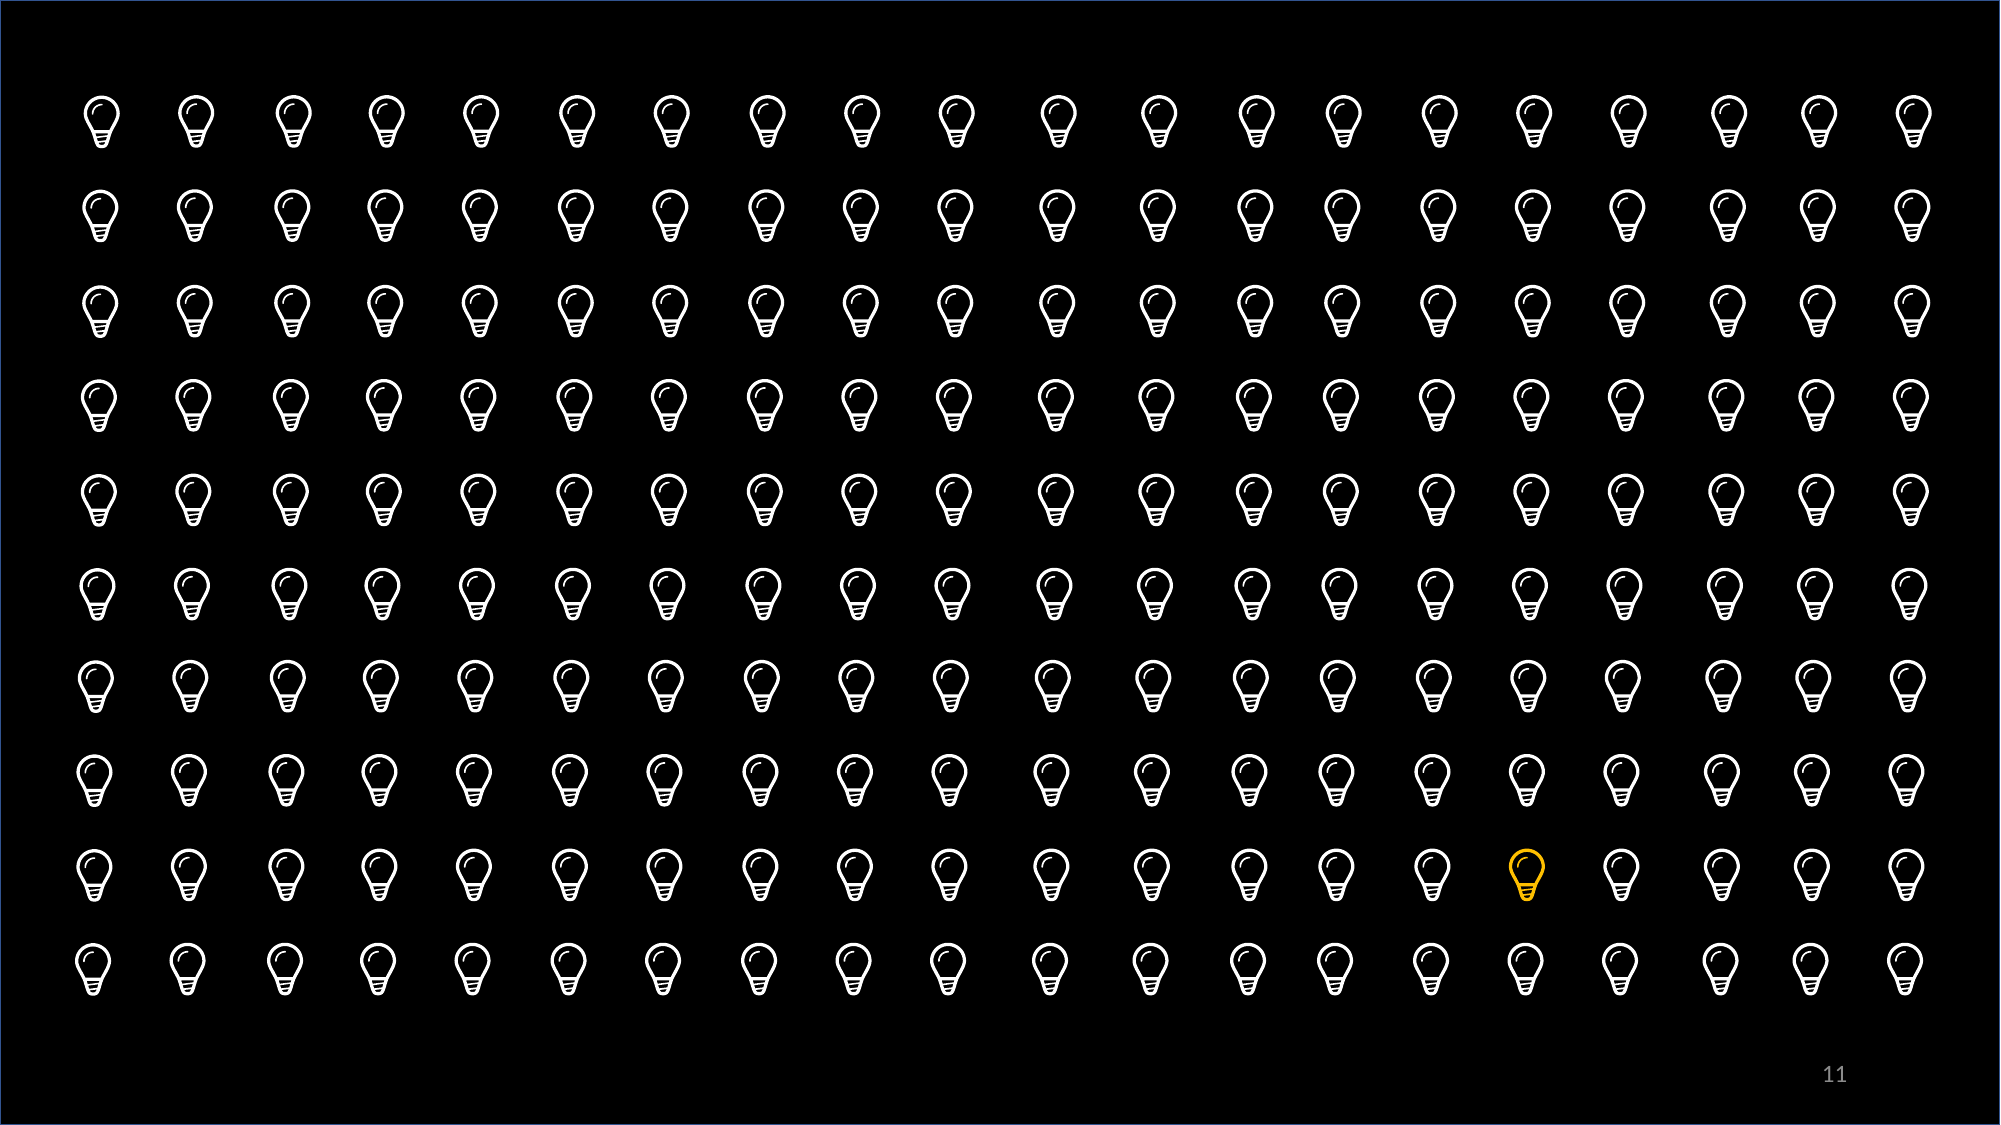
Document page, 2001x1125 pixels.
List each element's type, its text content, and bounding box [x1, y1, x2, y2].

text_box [1606, 567, 1643, 621]
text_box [1136, 567, 1173, 621]
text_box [1031, 942, 1069, 996]
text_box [79, 568, 116, 621]
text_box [1415, 659, 1452, 713]
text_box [1508, 848, 1545, 902]
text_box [1801, 95, 1838, 148]
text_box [1321, 567, 1358, 621]
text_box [1421, 95, 1458, 148]
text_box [1711, 95, 1748, 148]
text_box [176, 189, 213, 242]
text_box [1033, 848, 1070, 902]
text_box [836, 848, 873, 902]
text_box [457, 659, 494, 713]
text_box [839, 567, 876, 621]
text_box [748, 284, 785, 338]
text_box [460, 378, 497, 432]
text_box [937, 189, 974, 242]
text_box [1229, 942, 1267, 996]
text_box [1792, 942, 1829, 996]
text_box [1708, 473, 1745, 527]
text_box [742, 848, 779, 902]
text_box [1316, 942, 1354, 996]
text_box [1133, 753, 1170, 807]
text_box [1133, 848, 1170, 902]
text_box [361, 848, 398, 902]
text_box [172, 659, 209, 713]
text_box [175, 378, 212, 432]
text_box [1888, 848, 1925, 902]
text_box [652, 189, 689, 242]
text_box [1412, 942, 1450, 996]
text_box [929, 942, 967, 996]
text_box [455, 753, 492, 807]
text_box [1318, 848, 1355, 902]
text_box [1798, 378, 1835, 432]
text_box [1510, 659, 1547, 713]
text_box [80, 474, 117, 527]
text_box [1414, 753, 1451, 807]
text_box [1139, 284, 1176, 338]
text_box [455, 848, 492, 902]
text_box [1796, 567, 1833, 621]
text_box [844, 95, 881, 148]
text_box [175, 473, 212, 527]
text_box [271, 567, 308, 621]
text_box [553, 659, 590, 713]
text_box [1139, 189, 1176, 242]
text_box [266, 942, 304, 996]
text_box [1607, 378, 1644, 432]
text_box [1703, 753, 1740, 807]
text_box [835, 942, 872, 996]
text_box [367, 189, 404, 242]
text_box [1138, 473, 1175, 527]
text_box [650, 473, 687, 527]
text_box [82, 285, 119, 338]
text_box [1895, 95, 1932, 148]
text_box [556, 473, 593, 527]
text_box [1507, 942, 1544, 996]
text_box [367, 284, 404, 338]
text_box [931, 848, 968, 902]
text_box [1793, 753, 1830, 807]
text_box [934, 567, 971, 621]
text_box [1610, 95, 1647, 148]
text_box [937, 284, 974, 338]
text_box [1039, 189, 1076, 242]
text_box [742, 753, 779, 807]
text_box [1135, 659, 1172, 713]
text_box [272, 473, 309, 527]
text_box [463, 95, 500, 148]
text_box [1513, 378, 1550, 432]
text_box [0, 0, 2000, 1125]
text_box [461, 189, 498, 242]
slide_number 11 [1412, 1042, 1863, 1103]
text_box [1232, 659, 1269, 713]
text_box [1319, 659, 1356, 713]
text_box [1132, 942, 1169, 996]
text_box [74, 943, 112, 996]
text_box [935, 473, 972, 527]
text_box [1709, 284, 1746, 338]
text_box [274, 189, 311, 242]
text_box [1138, 378, 1175, 432]
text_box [458, 567, 495, 621]
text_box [1039, 284, 1076, 338]
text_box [841, 473, 878, 527]
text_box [1231, 753, 1268, 807]
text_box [1508, 753, 1545, 807]
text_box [269, 659, 306, 713]
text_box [1894, 189, 1931, 242]
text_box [359, 942, 397, 996]
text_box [841, 378, 878, 432]
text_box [1891, 567, 1928, 621]
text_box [275, 95, 312, 148]
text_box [170, 848, 207, 902]
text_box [365, 378, 402, 432]
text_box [1603, 848, 1640, 902]
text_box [749, 95, 786, 148]
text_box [272, 378, 309, 432]
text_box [746, 378, 783, 432]
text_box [1603, 753, 1640, 807]
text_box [1706, 567, 1743, 621]
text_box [740, 942, 778, 996]
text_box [557, 189, 594, 242]
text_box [1514, 284, 1551, 338]
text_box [653, 95, 690, 148]
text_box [1036, 567, 1073, 621]
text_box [1511, 567, 1548, 621]
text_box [1322, 473, 1359, 527]
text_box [1418, 473, 1455, 527]
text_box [1414, 848, 1451, 902]
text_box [646, 753, 683, 807]
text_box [1798, 473, 1835, 527]
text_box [1894, 284, 1931, 338]
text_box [551, 848, 588, 902]
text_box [1705, 659, 1742, 713]
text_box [178, 95, 215, 148]
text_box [1703, 848, 1740, 902]
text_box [1708, 378, 1745, 432]
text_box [1238, 95, 1275, 148]
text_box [550, 942, 587, 996]
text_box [1609, 284, 1646, 338]
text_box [362, 659, 399, 713]
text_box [1795, 659, 1832, 713]
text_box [1604, 659, 1641, 713]
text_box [1709, 189, 1746, 242]
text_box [1516, 95, 1553, 148]
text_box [1033, 753, 1070, 807]
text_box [842, 284, 879, 338]
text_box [1888, 753, 1925, 807]
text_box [268, 848, 305, 902]
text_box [1889, 659, 1926, 713]
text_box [1601, 942, 1639, 996]
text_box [1892, 378, 1929, 432]
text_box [556, 378, 593, 432]
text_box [932, 659, 969, 713]
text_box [1609, 189, 1646, 242]
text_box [1799, 284, 1836, 338]
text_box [935, 378, 972, 432]
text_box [176, 284, 213, 338]
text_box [1231, 848, 1268, 902]
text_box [1037, 473, 1074, 527]
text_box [1514, 189, 1551, 242]
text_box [842, 189, 879, 242]
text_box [80, 379, 117, 432]
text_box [650, 378, 687, 432]
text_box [1420, 189, 1457, 242]
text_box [365, 473, 402, 527]
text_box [554, 567, 591, 621]
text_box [748, 189, 785, 242]
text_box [745, 567, 782, 621]
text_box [82, 189, 119, 243]
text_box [1234, 567, 1271, 621]
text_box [77, 660, 114, 713]
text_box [1141, 95, 1178, 148]
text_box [557, 284, 594, 338]
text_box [1702, 942, 1739, 996]
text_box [1037, 378, 1074, 432]
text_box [1034, 659, 1071, 713]
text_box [268, 753, 305, 807]
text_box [1235, 378, 1272, 432]
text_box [1793, 848, 1830, 902]
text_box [1607, 473, 1644, 527]
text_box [1799, 189, 1836, 242]
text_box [647, 659, 684, 713]
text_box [1420, 284, 1457, 338]
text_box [1235, 473, 1272, 527]
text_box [746, 473, 783, 527]
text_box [274, 284, 311, 338]
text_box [170, 753, 207, 807]
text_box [1886, 942, 1924, 996]
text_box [649, 567, 686, 621]
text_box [83, 95, 120, 149]
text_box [1318, 753, 1355, 807]
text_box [1417, 567, 1454, 621]
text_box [460, 473, 497, 527]
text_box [1324, 284, 1361, 338]
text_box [76, 849, 113, 902]
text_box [559, 95, 596, 148]
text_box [743, 659, 780, 713]
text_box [454, 942, 491, 996]
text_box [1237, 189, 1274, 242]
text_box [931, 753, 968, 807]
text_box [76, 754, 113, 807]
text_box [652, 284, 689, 338]
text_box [1237, 284, 1274, 338]
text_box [173, 567, 210, 621]
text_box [838, 659, 875, 713]
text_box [368, 95, 405, 148]
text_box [1322, 378, 1359, 432]
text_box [1040, 95, 1077, 148]
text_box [1513, 473, 1550, 527]
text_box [644, 942, 682, 996]
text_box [1418, 378, 1455, 432]
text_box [364, 567, 401, 621]
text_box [551, 753, 588, 807]
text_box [938, 95, 975, 148]
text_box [1325, 95, 1362, 148]
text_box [836, 753, 873, 807]
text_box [1324, 189, 1361, 242]
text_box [646, 848, 683, 902]
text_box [461, 284, 498, 338]
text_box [361, 753, 398, 807]
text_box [169, 942, 206, 996]
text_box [1892, 473, 1929, 527]
